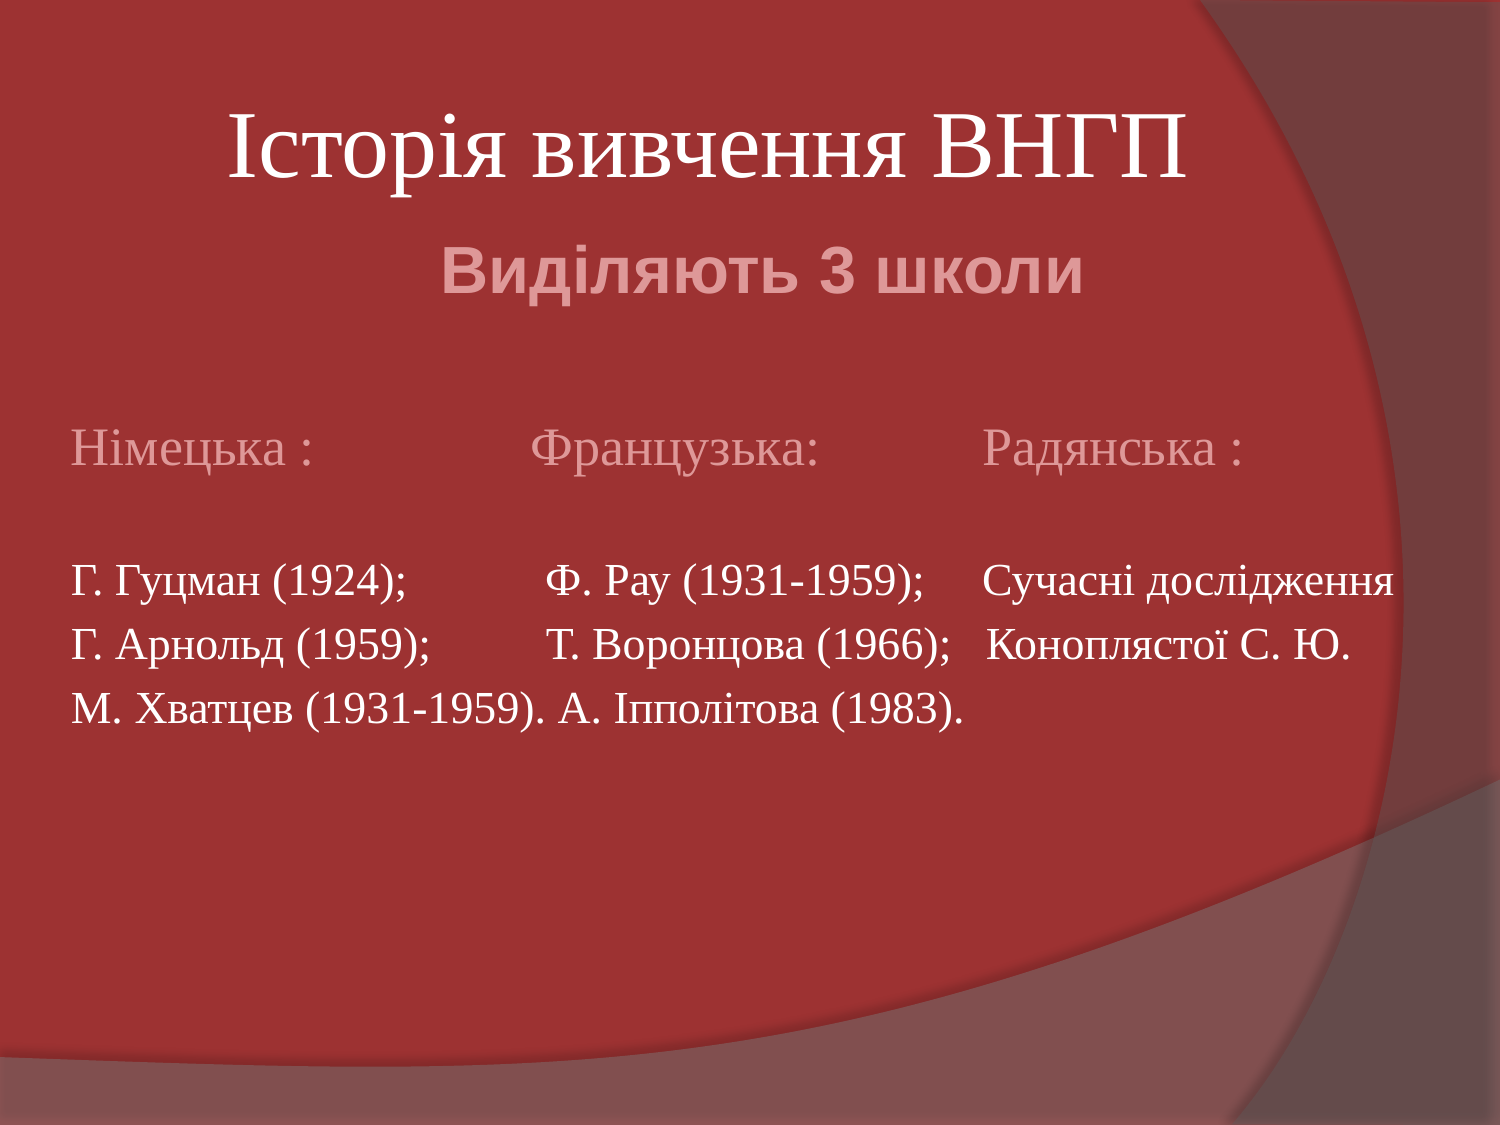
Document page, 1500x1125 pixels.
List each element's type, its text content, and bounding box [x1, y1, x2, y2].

list Виділяють 3 школи Німецька : Французька: Радянська : Г. Гуцман (1924); Ф. Рау (1931-1959); Сучасні дослідження Г. Арнольд (1959); Т. Воронцова (1966); Коноплястої С. Ю. М. Хватцев (1931-1959). А. Іпполітова (1983). [50, 219, 1425, 998]
title Історія вивчення ВНГП [75, 45, 1300, 219]
